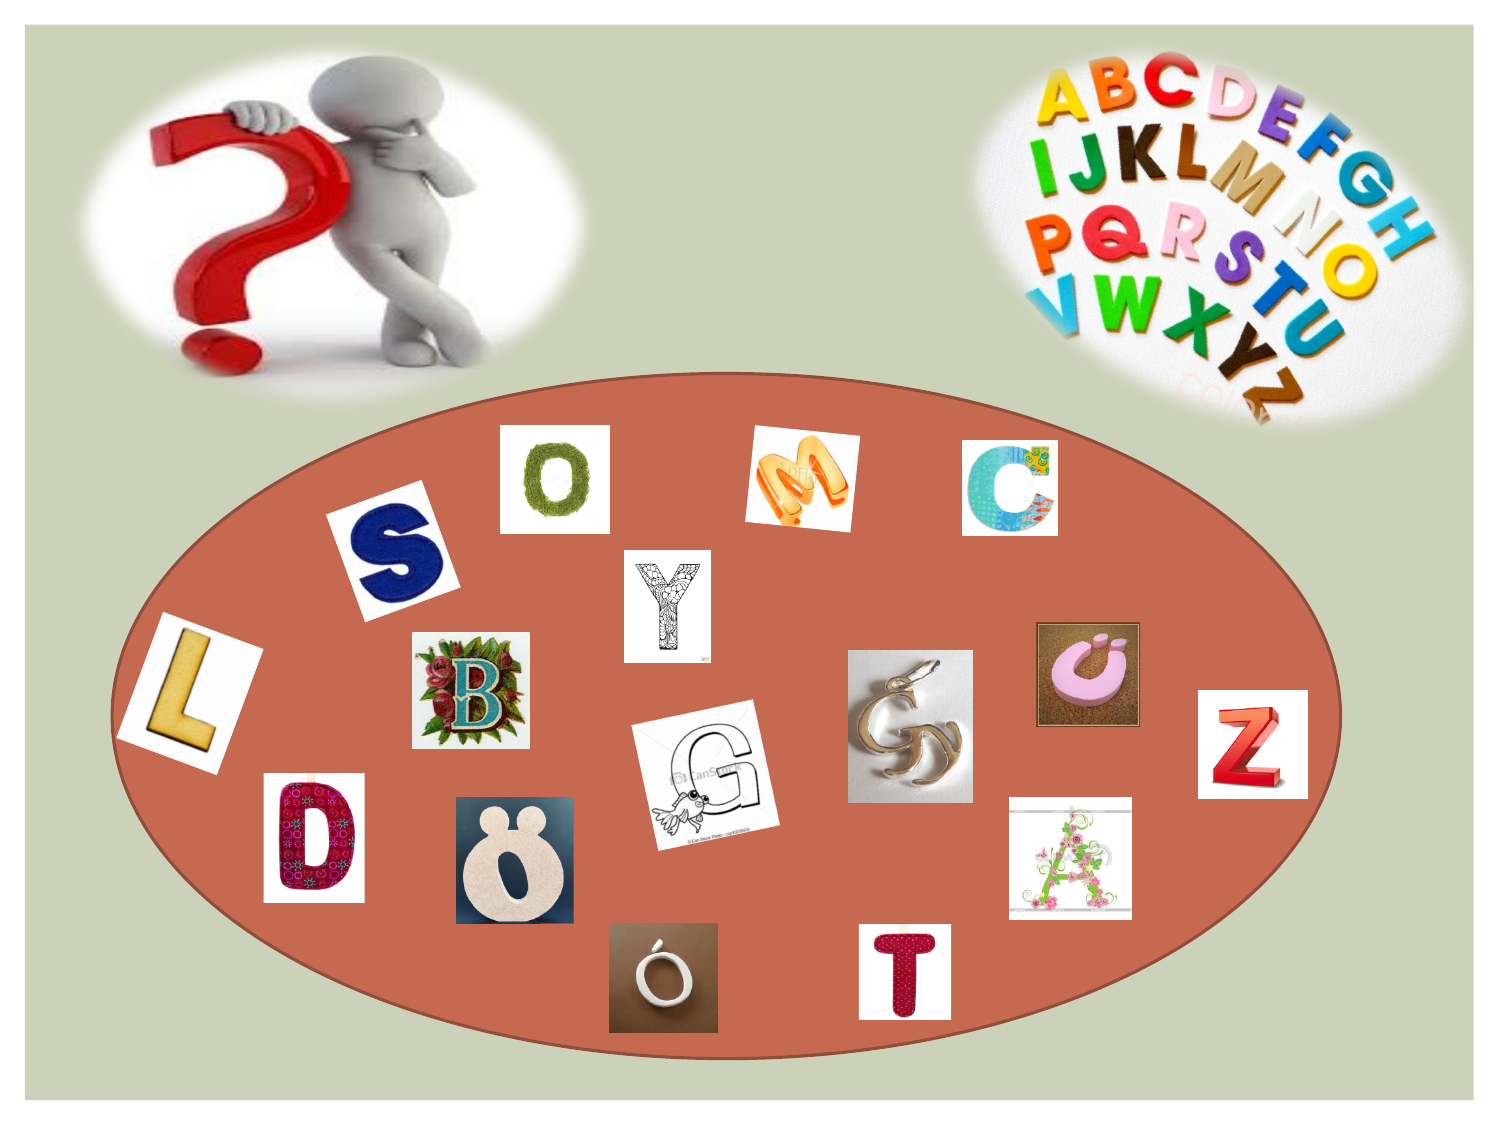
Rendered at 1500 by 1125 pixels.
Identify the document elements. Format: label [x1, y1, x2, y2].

picture [1198, 689, 1308, 799]
picture [500, 425, 610, 535]
picture [847, 649, 973, 803]
picture [858, 924, 952, 1020]
picture [632, 700, 779, 850]
picture [745, 425, 861, 533]
picture [1009, 797, 1132, 920]
picture [608, 923, 719, 1033]
picture [961, 440, 1058, 536]
picture [325, 479, 461, 623]
picture [624, 550, 711, 663]
picture [116, 611, 264, 776]
picture [455, 797, 574, 925]
picture [941, 54, 1499, 424]
text_box [110, 371, 1343, 1061]
picture [412, 631, 530, 749]
picture [64, 33, 602, 416]
picture [1035, 622, 1141, 727]
picture [263, 773, 365, 903]
